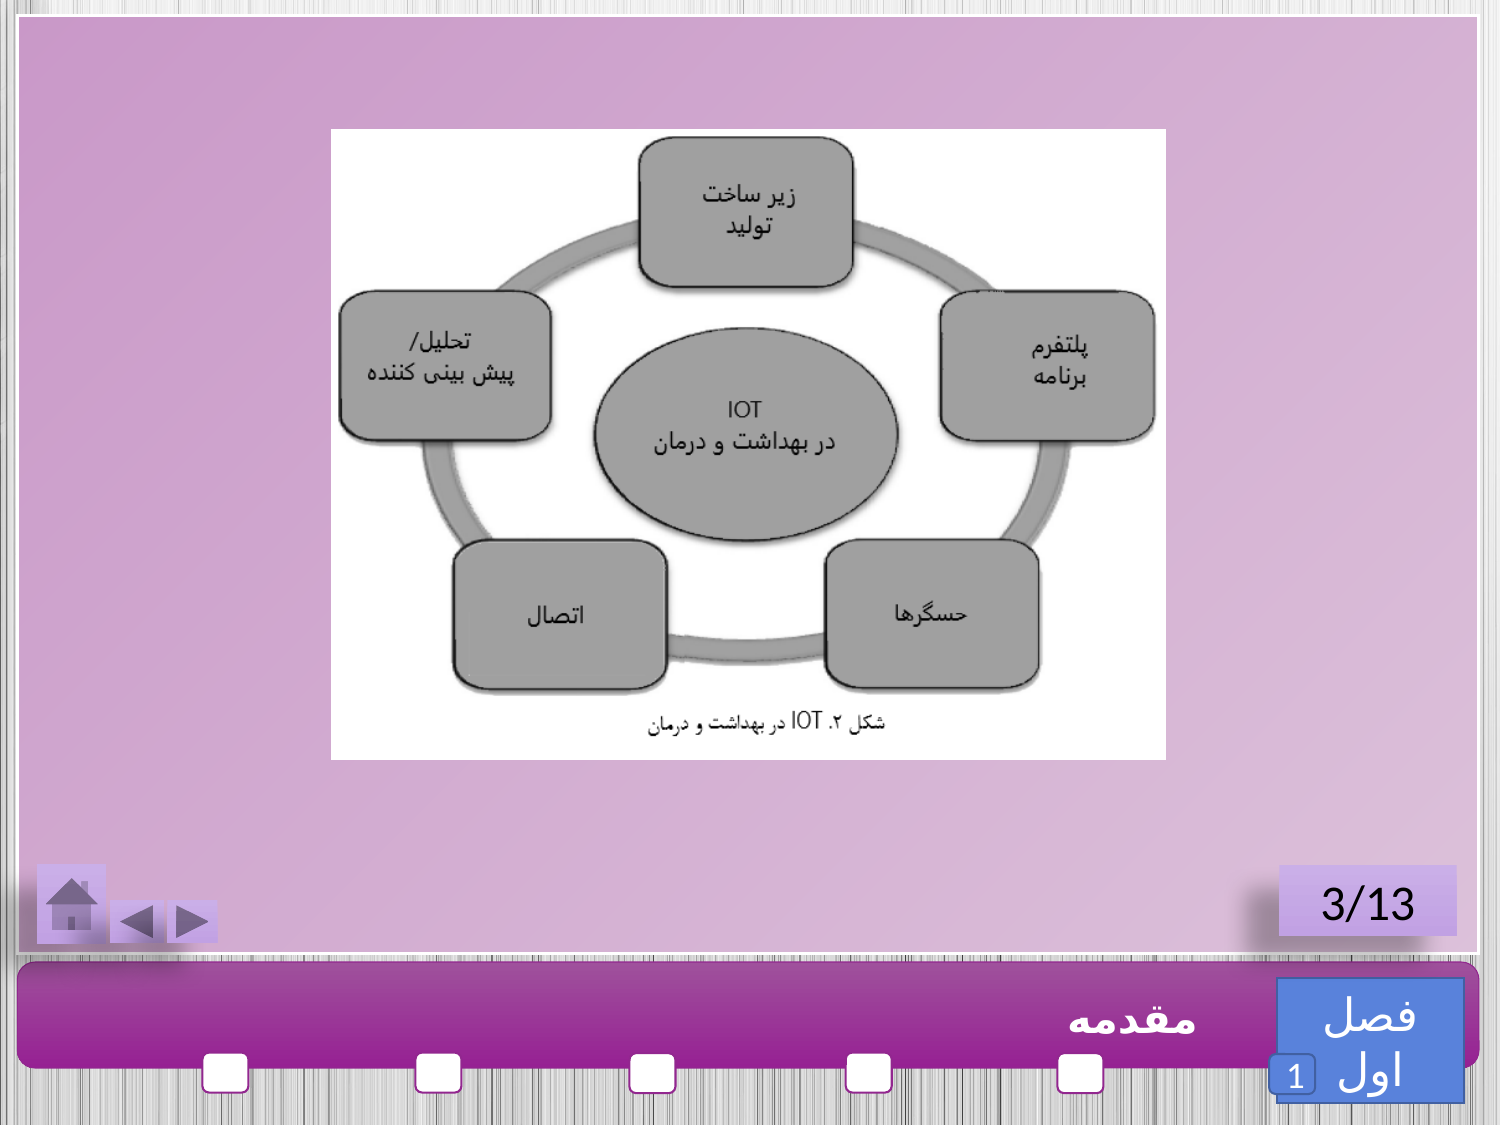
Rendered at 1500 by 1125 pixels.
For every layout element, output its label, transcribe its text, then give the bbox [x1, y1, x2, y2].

text_box [414, 1051, 463, 1094]
text_box [37, 863, 107, 945]
text_box 1 [1268, 1052, 1317, 1096]
text_box مقدمه [78, 984, 1213, 1049]
text_box [16, 961, 1276, 1069]
text_box فصل اول [1276, 977, 1465, 1104]
text_box [167, 900, 218, 943]
text_box [109, 899, 165, 944]
text_box [628, 1052, 677, 1095]
text_box [201, 1051, 250, 1094]
text_box [75, 49, 1431, 841]
picture [0, 0, 1500, 1125]
text_box [1402, 961, 1480, 1068]
text_box 3/13 [1279, 864, 1457, 937]
text_box [1056, 1052, 1105, 1095]
text_box [844, 1051, 893, 1094]
text_box [16, 14, 1480, 955]
